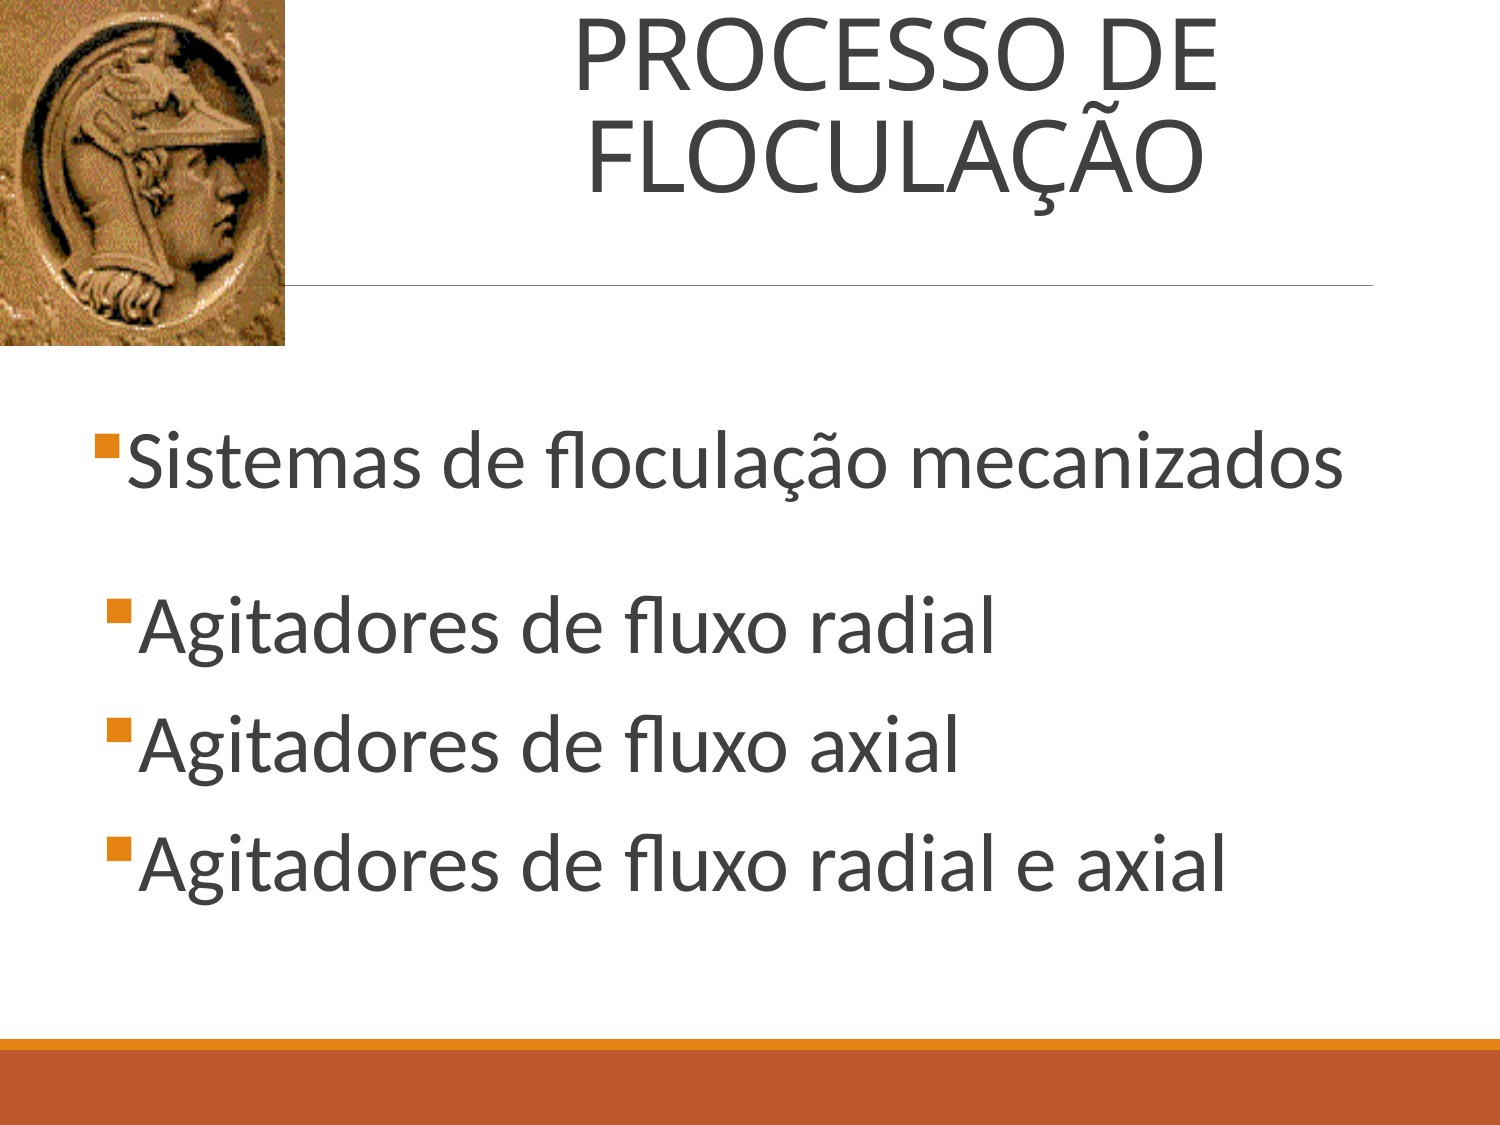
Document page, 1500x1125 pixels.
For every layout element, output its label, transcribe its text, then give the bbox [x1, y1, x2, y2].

title PROCESSO DE FLOCULAÇÃO [297, 84, 1500, 220]
picture [0, 0, 288, 351]
list Sistemas de floculação mecanizados [88, 408, 1439, 545]
text_box Agitadores de fluxo radial Agitadores de fluxo axial Agitadores de fluxo radial e axial [100, 574, 1436, 906]
